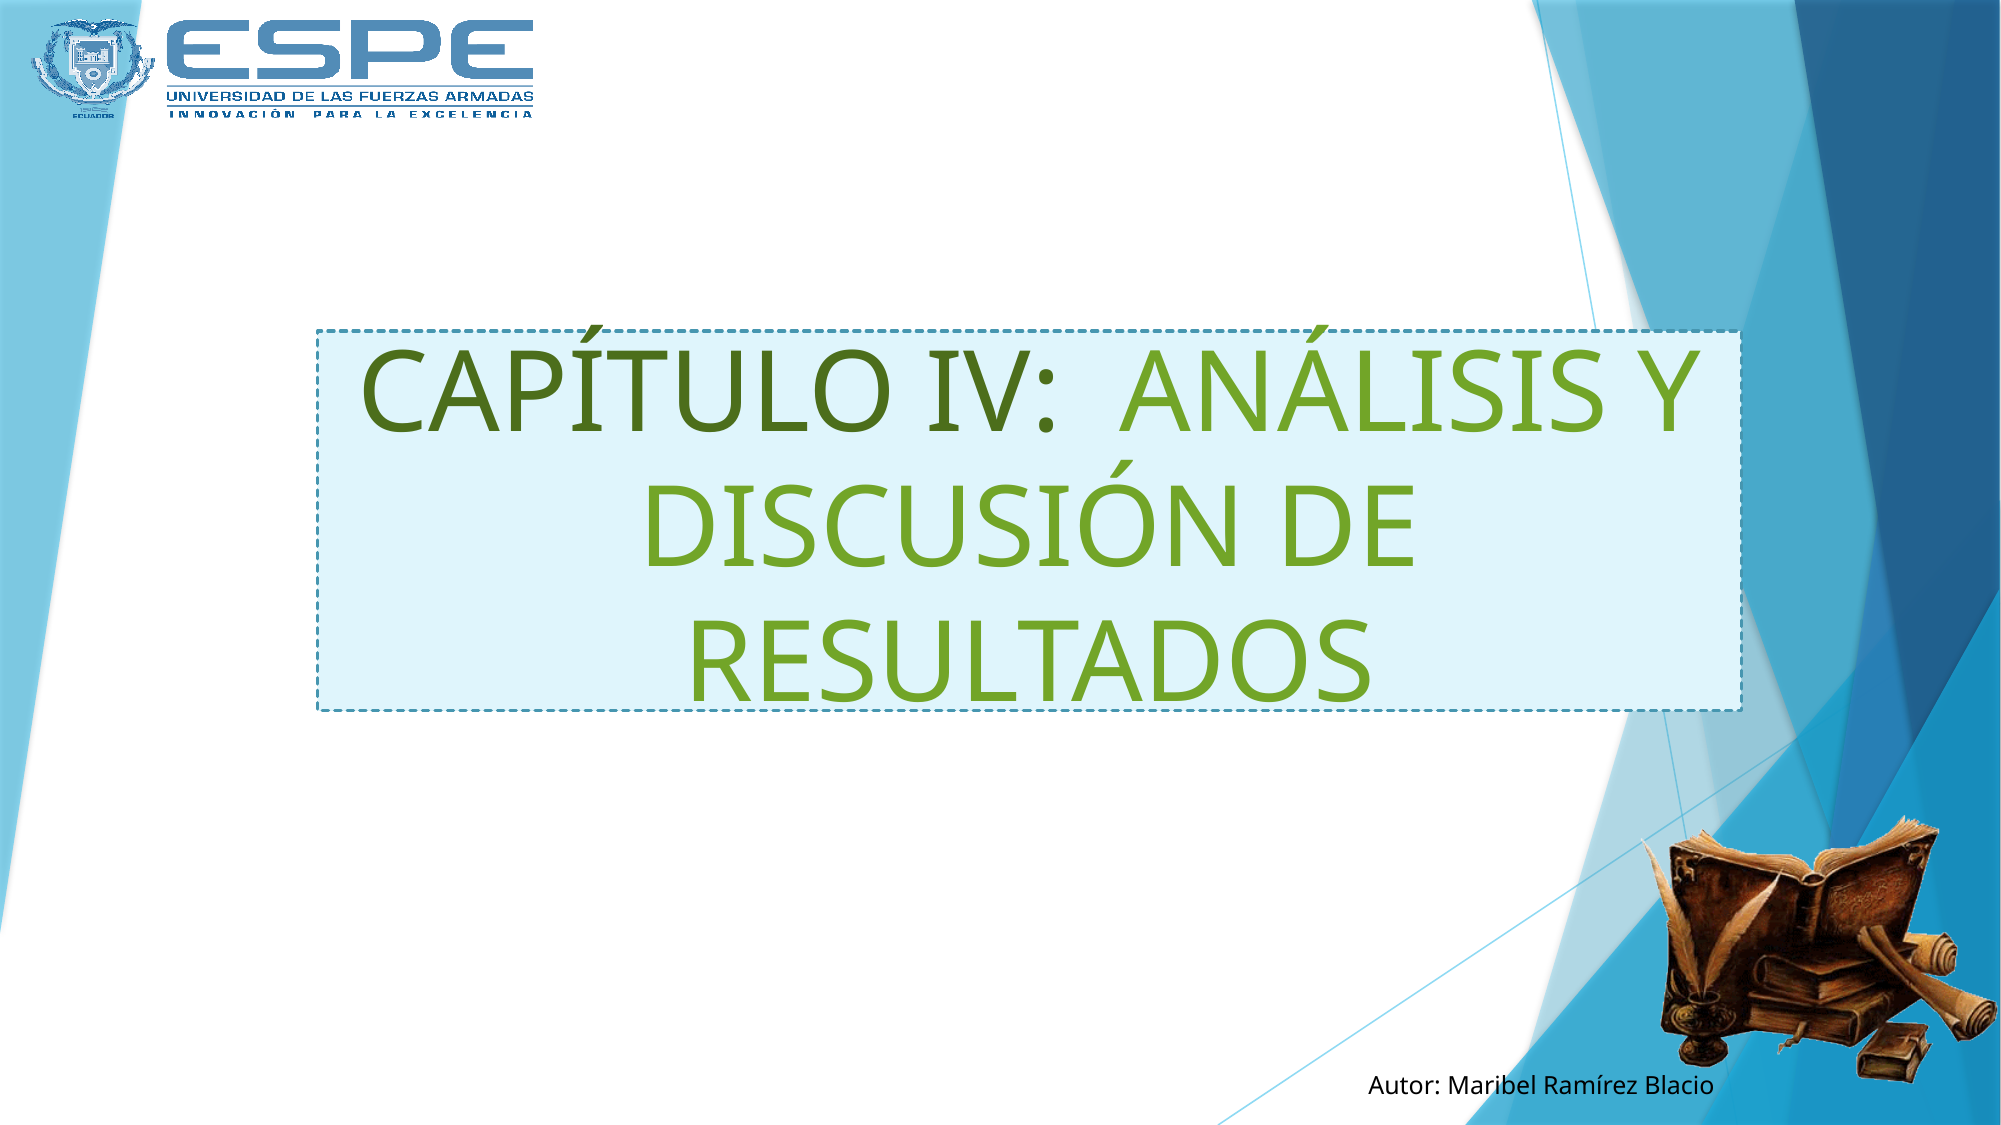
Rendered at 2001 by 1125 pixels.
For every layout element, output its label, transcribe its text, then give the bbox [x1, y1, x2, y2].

picture [30, 18, 533, 119]
text_box CAPÍTULO IV: ANÁLISIS Y DISCUSIÓN DE RESULTADOS [316, 329, 1743, 712]
picture [1634, 796, 2000, 1092]
text_box Autor: Maribel Ramírez Blacio [1353, 1062, 1730, 1107]
